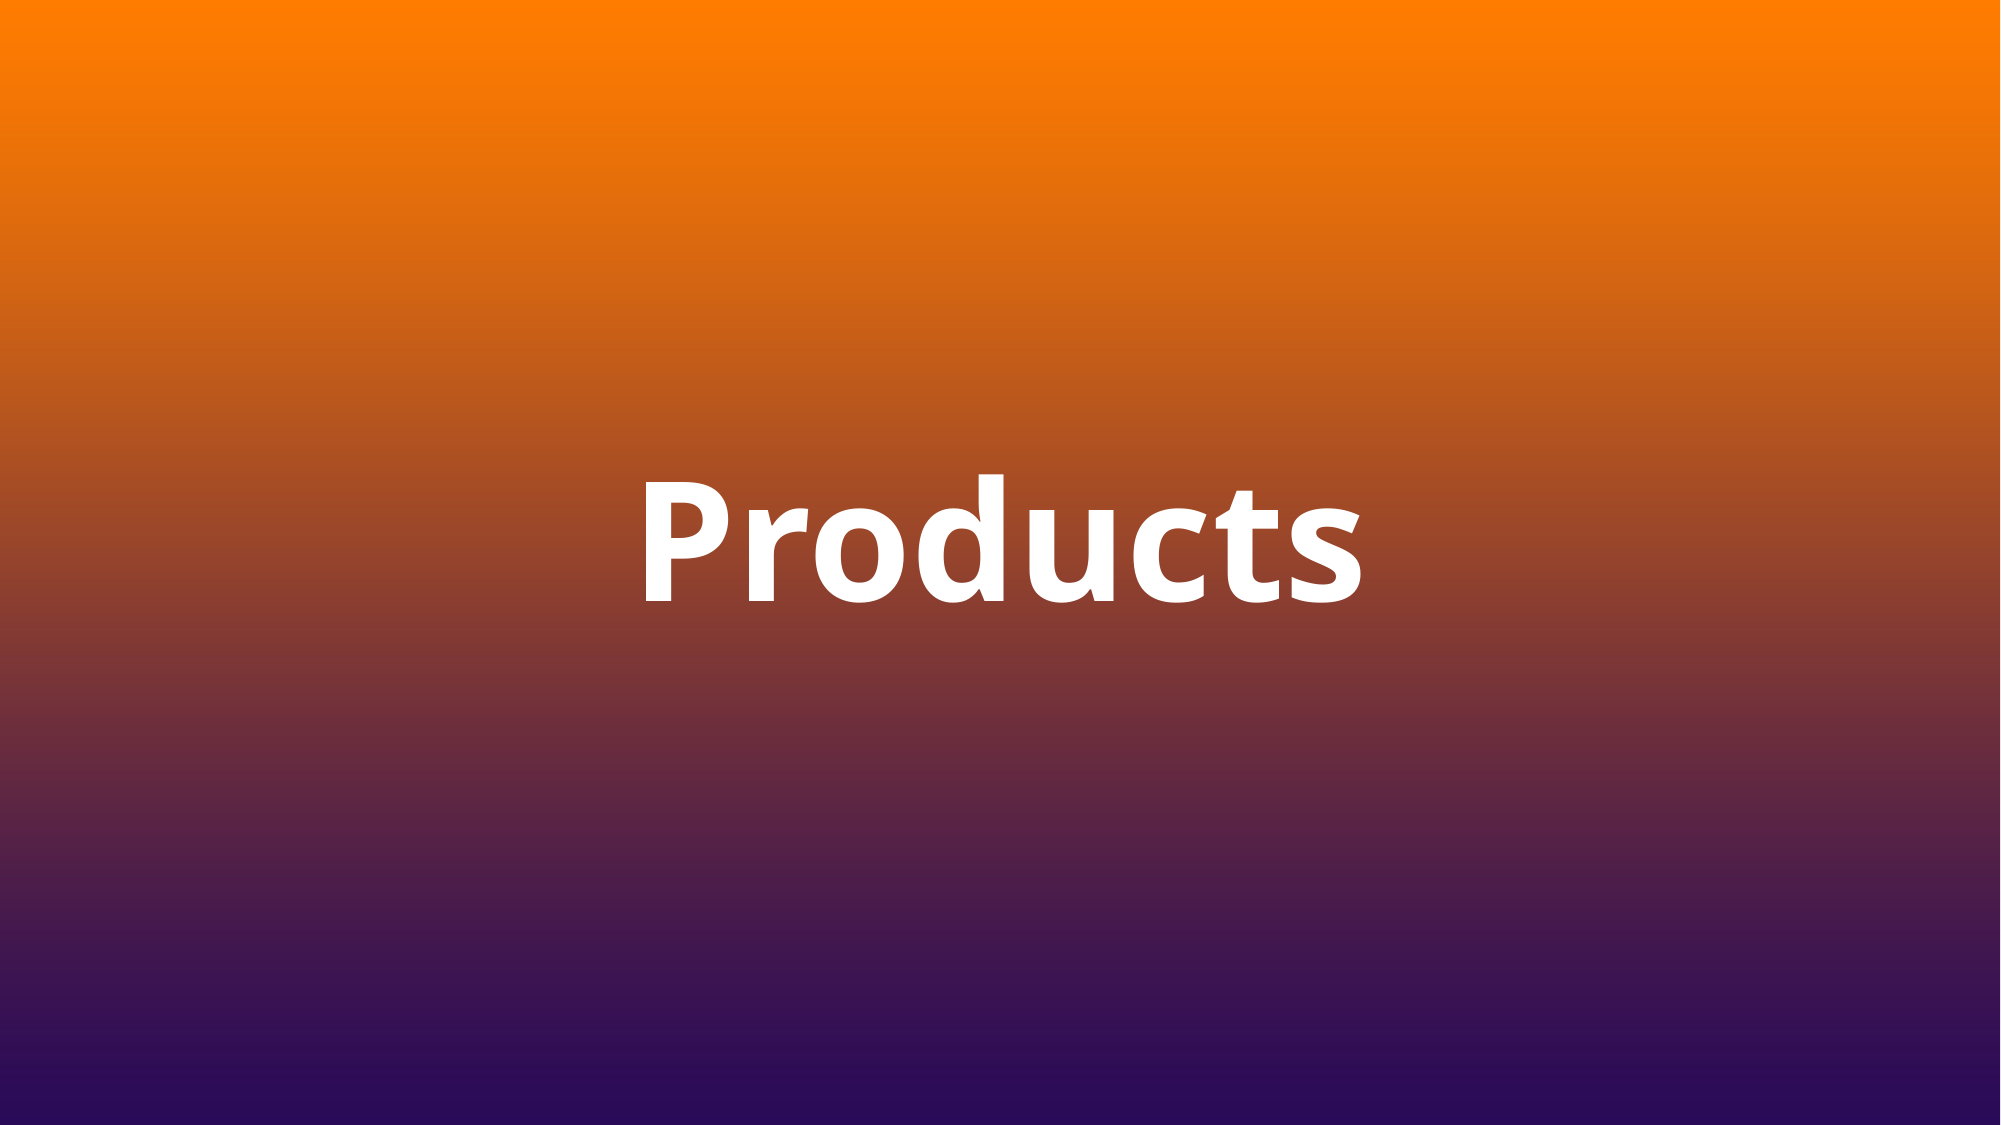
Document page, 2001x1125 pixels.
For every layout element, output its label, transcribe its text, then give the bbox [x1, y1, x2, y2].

text_box Products [199, 427, 1801, 643]
picture [0, 0, 2001, 1125]
